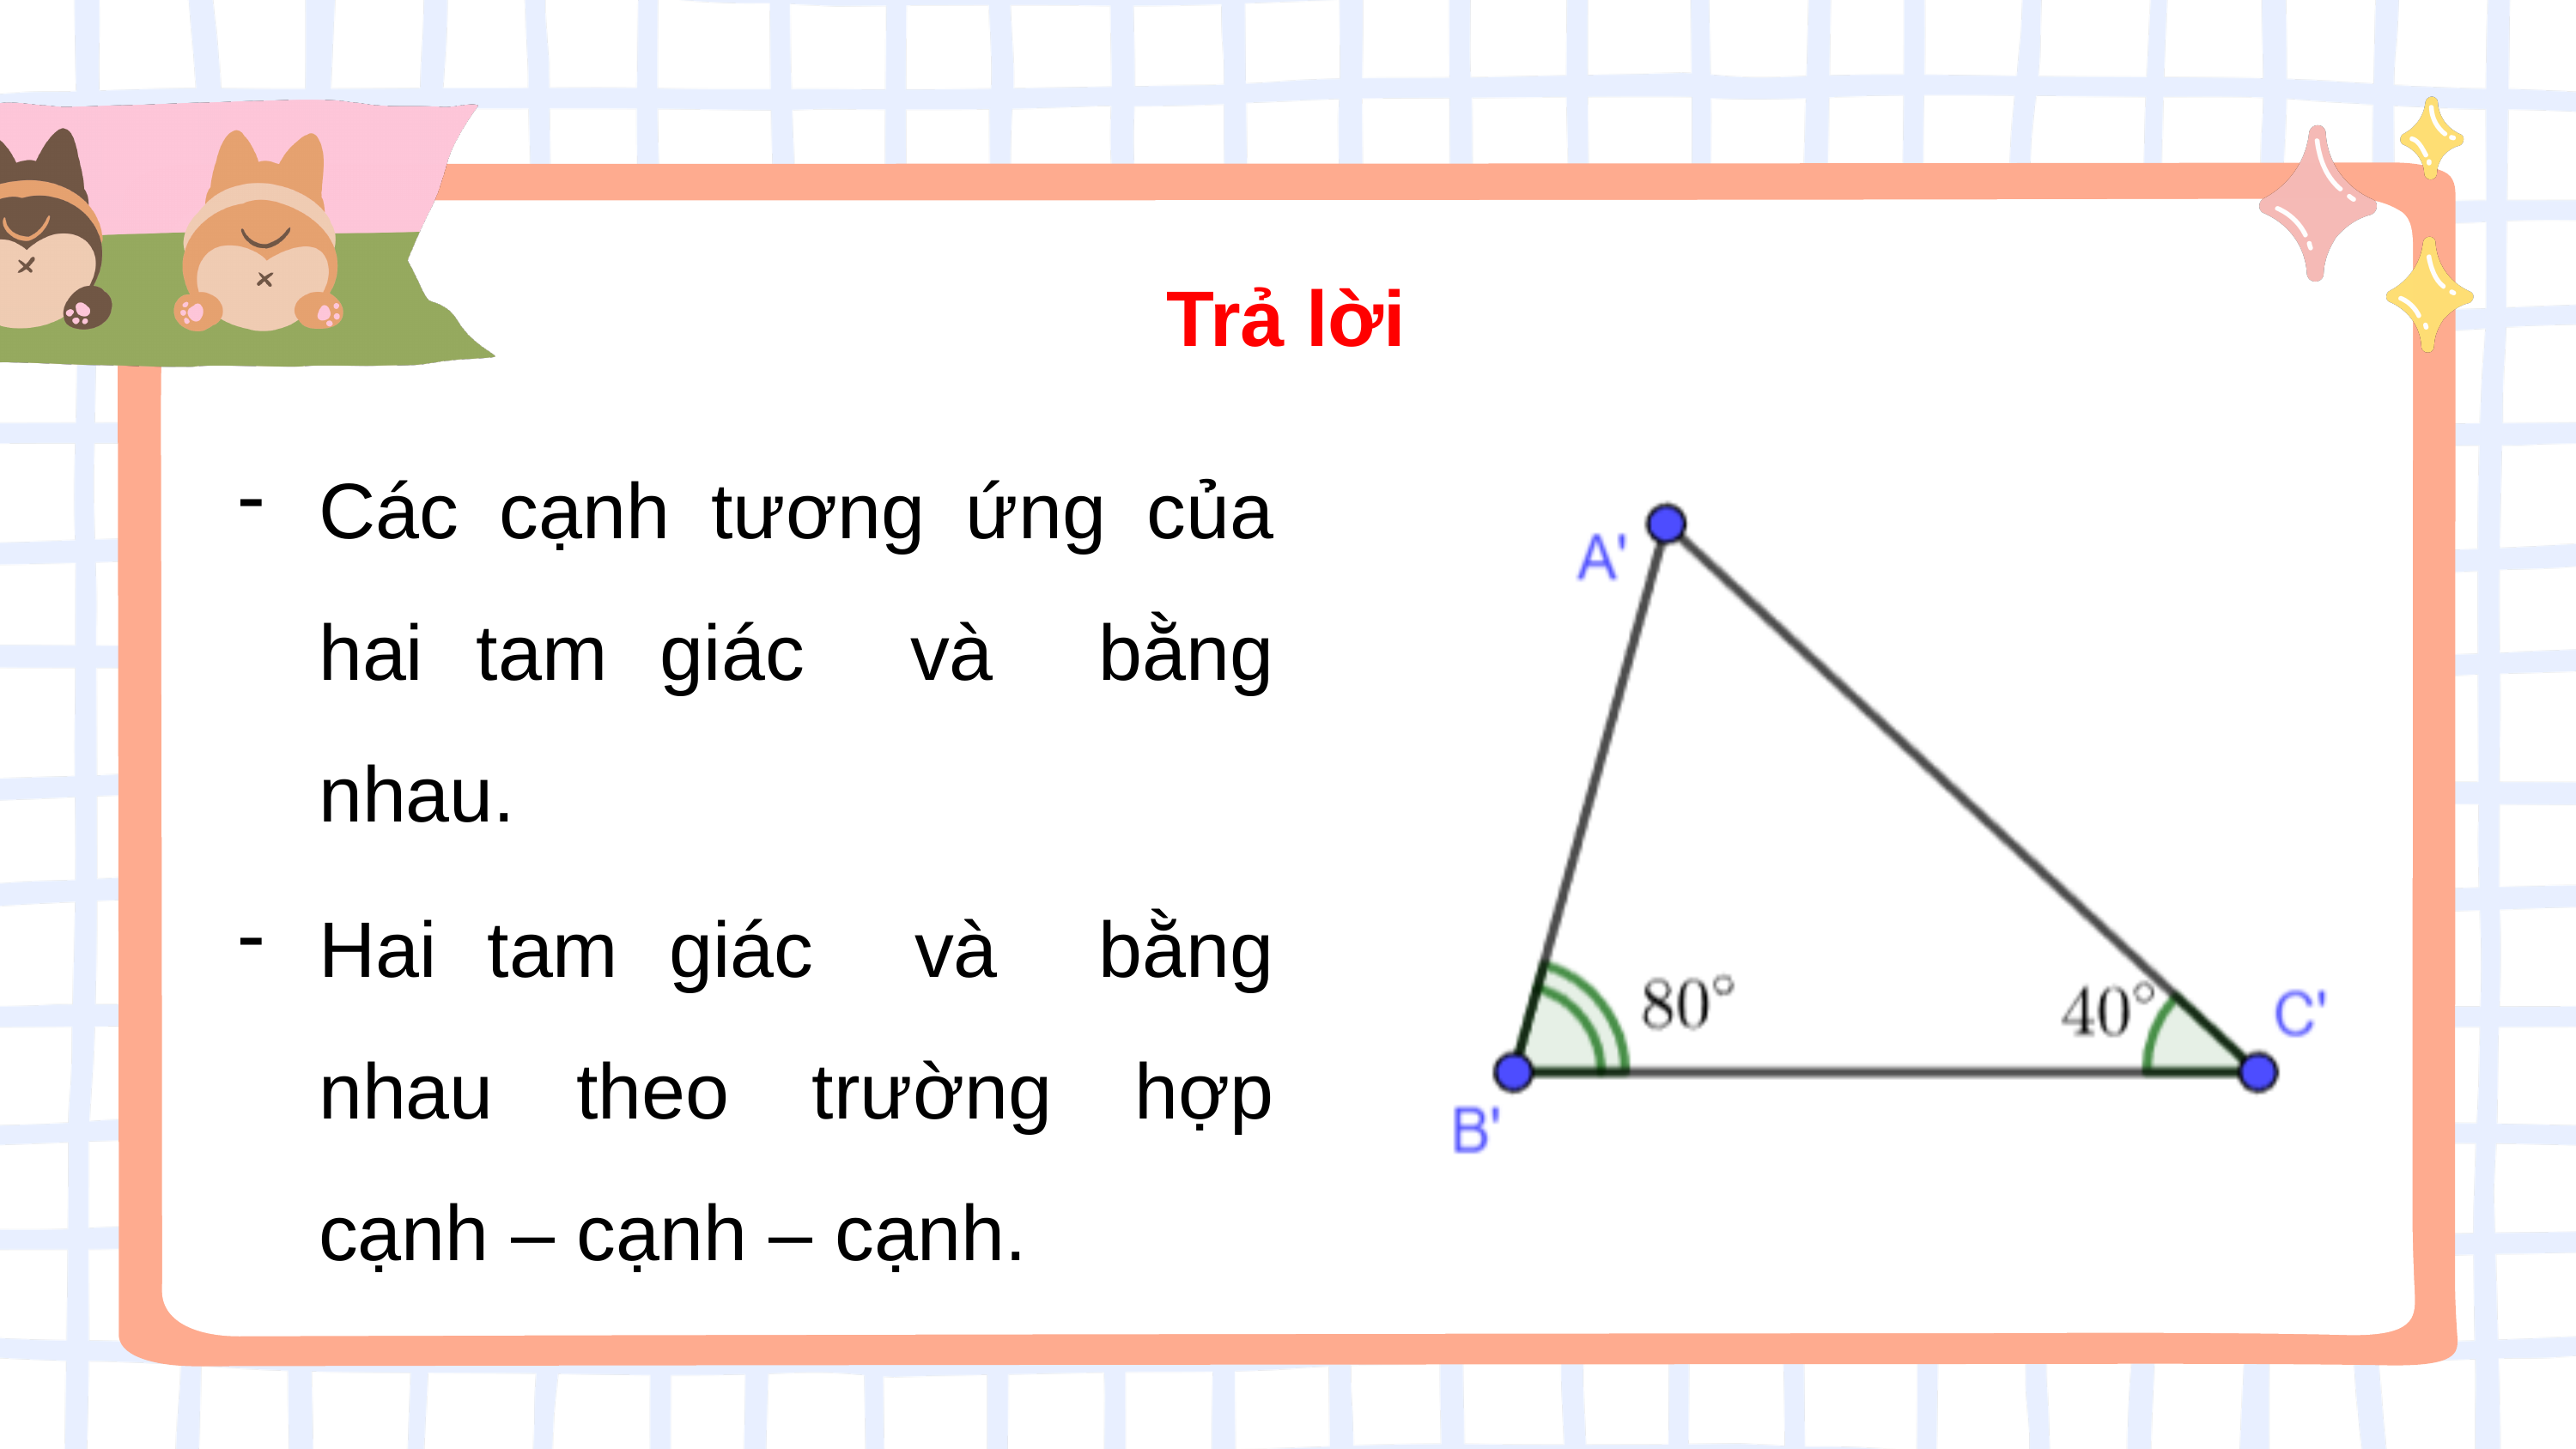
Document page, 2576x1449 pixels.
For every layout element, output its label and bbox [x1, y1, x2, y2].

text_box [117, 361, 2458, 1367]
picture [0, 0, 2576, 1449]
text_box [161, 197, 2415, 1337]
text_box [506, 162, 2253, 196]
